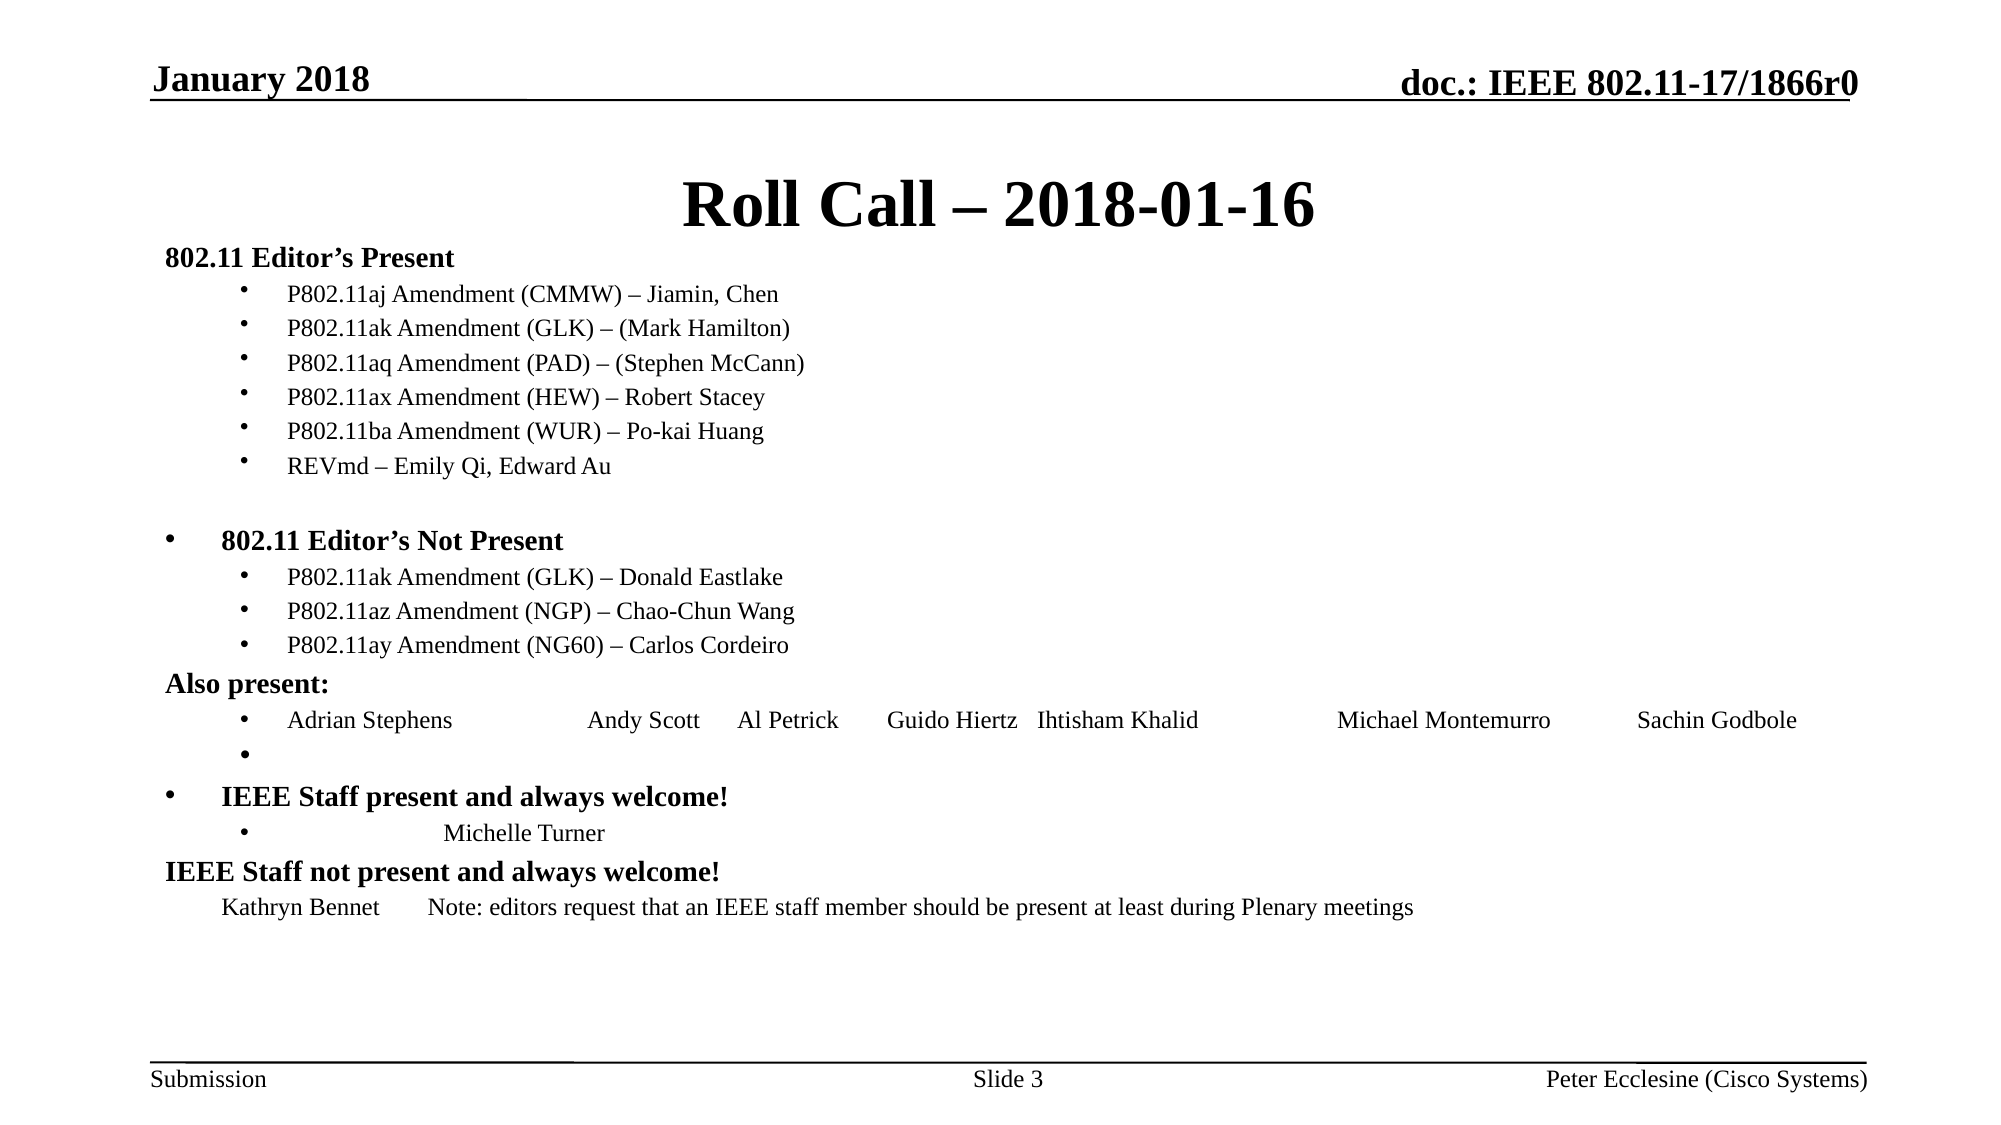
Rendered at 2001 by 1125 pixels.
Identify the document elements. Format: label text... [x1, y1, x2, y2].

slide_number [152, 54, 563, 100]
slide_number Slide 3 [950, 1061, 1067, 1123]
footer Peter Ecclesine (Cisco Systems) [1171, 1061, 1869, 1093]
title Roll Call – 2018-01-16 [149, 112, 1850, 237]
list 802.11 Editor’s Present P802.11aj Amendment (CMMW) – Jiamin, Chen P802.11ak Amendment (GLK) – (Mark Hamilton) P802.11aq Amendment (PAD) – (Stephen McCann) P802.11ax Amendment (HEW) – Robert Stacey P802.11ba Amendment (WUR) – Po-kai Huang REVmd – Emily Qi, Edward Au 802.11 Editor’s Not Present P802.11ak Amendment (GLK) – Donald Eastlake P802.11az Amendment (NGP) – Chao-Chun Wang P802.11ay Amendment (NG60) – Carlos Cordeiro Also present: Adrian Stephens Andy Scott Al Petrick Guido Hiertz Ihtisham Khalid Michael Montemurro Sachin Godbole IEEE Staff present and always welcome! Michelle Turner IEEE Staff not present and always welcome! Kathryn Bennet Note: editors request that an IEEE staff member should be present at least during Plenary meetings [149, 237, 1850, 1026]
